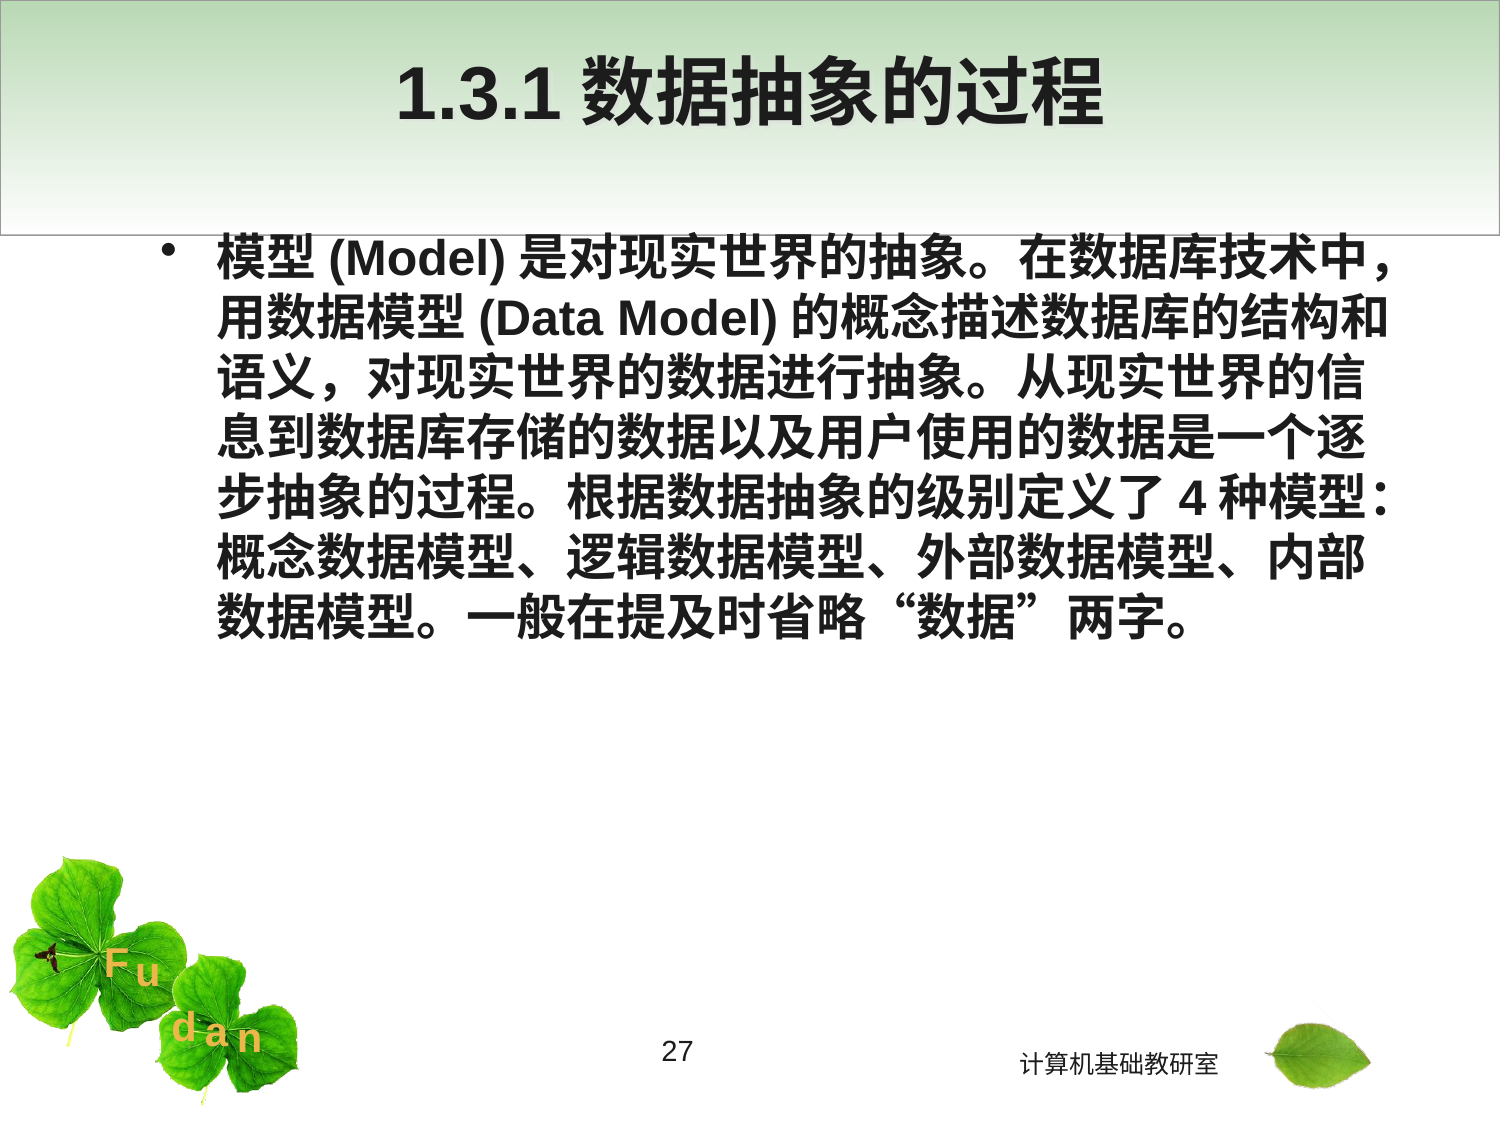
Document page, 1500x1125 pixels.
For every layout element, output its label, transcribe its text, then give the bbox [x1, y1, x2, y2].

list 模型(Model)是对现实世界的抽象。在数据库技术中，用数据模型(Data Model)的概念描述数据库的结构和语义，对现实世界的数据进行抽象。从现实世界的信息到数据库存储的数据以及用户使用的数据是一个逐步抽象的过程。根据数据抽象的级别定义了4种模型：概念数据模型、逻辑数据模型、外部数据模型、内部数据模型。一般在提及时省略“数据”两字。 [145, 217, 1425, 724]
title 1.3.1数据抽象的过程 [38, 0, 1464, 179]
picture [1262, 1001, 1374, 1113]
picture [9, 855, 300, 1106]
slide_number 27 [502, 1024, 853, 1103]
